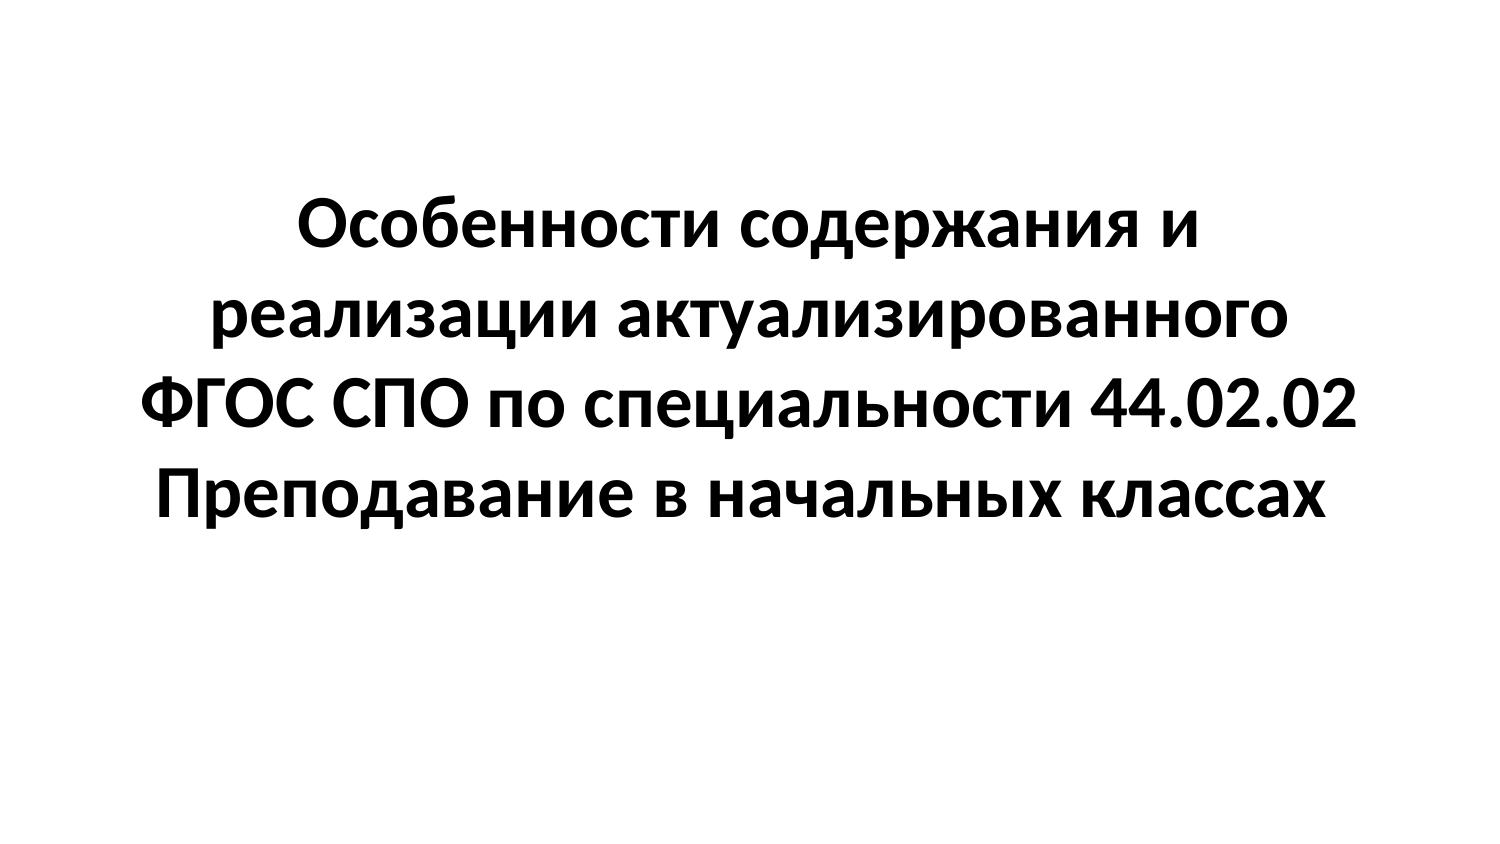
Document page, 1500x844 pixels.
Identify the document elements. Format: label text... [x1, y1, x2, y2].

title Особенности содержания и реализации актуализированного ФГОС СПО по специальности 44.02.02 Преподавание в начальных классах [112, 262, 1388, 443]
